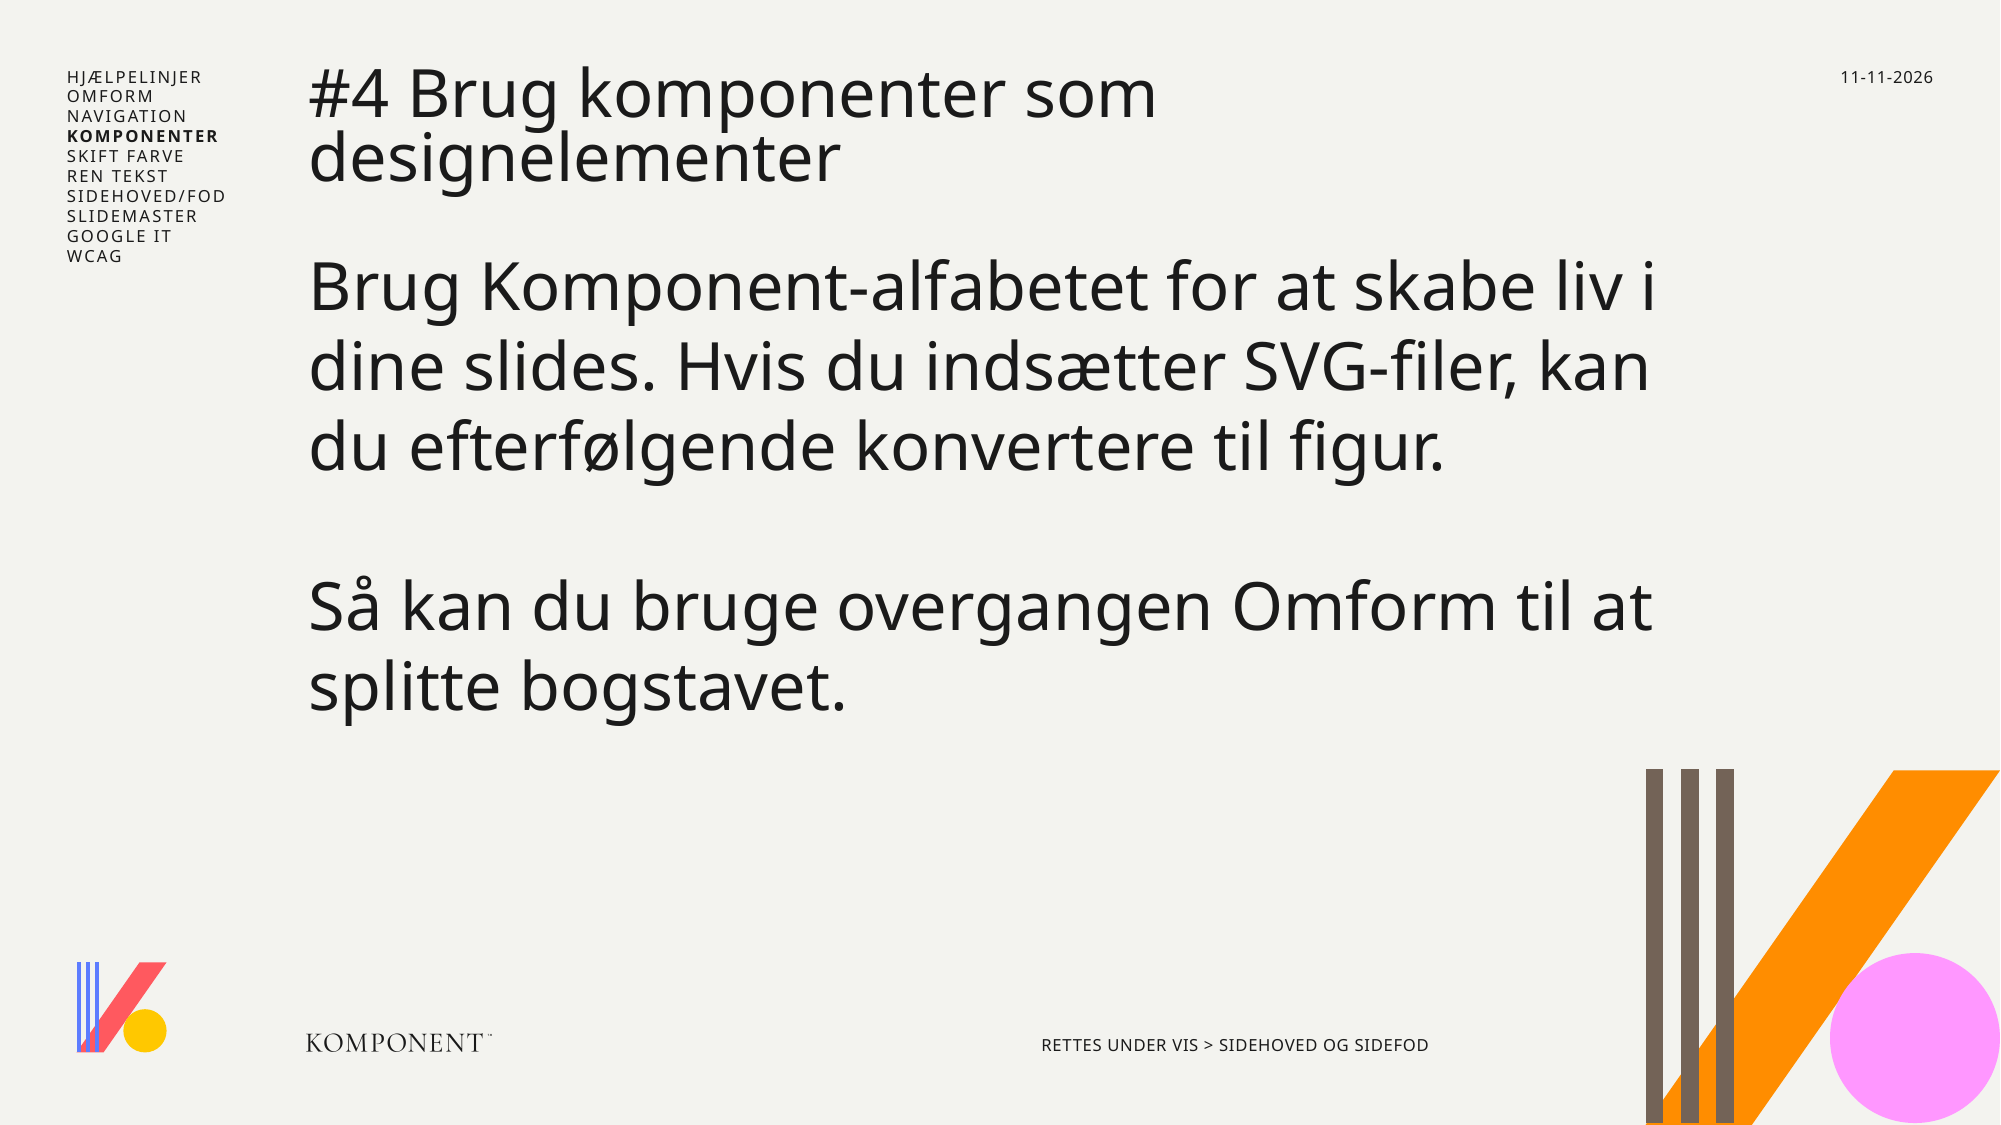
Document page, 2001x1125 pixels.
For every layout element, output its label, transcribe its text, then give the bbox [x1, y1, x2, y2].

list Brug Komponent-alfabetet for at skabe liv i dine slides. Hvis du indsætter SVG-filer, kan du efterfølgende konvertere til figur. Så kan du bruge overgangen Omform til at splitte bogstavet. [273, 208, 1727, 917]
title #4 Brug komponenter som designelementer [274, 31, 1485, 208]
text_box HJÆLPELINJER OMFORM NAVIGATION KOMPONENTER SKIFT FARVE REN TEKST SIDEHOVED/FOD SLIDEMASTER GOOGLE IT WCAG [31, 30, 274, 302]
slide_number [1726, 31, 1969, 123]
text_box [1716, 768, 1735, 1124]
text_box [1645, 768, 1664, 1124]
footer RETTES UNDER VIS > SIDEHOVED OG SIDEFOD [1006, 1001, 1485, 1093]
slide_number 5 [1775, 1010, 1849, 1093]
text_box [1830, 953, 2000, 1124]
text_box [1680, 768, 1699, 1124]
picture [306, 1033, 492, 1052]
text_box [1645, 770, 2000, 1125]
